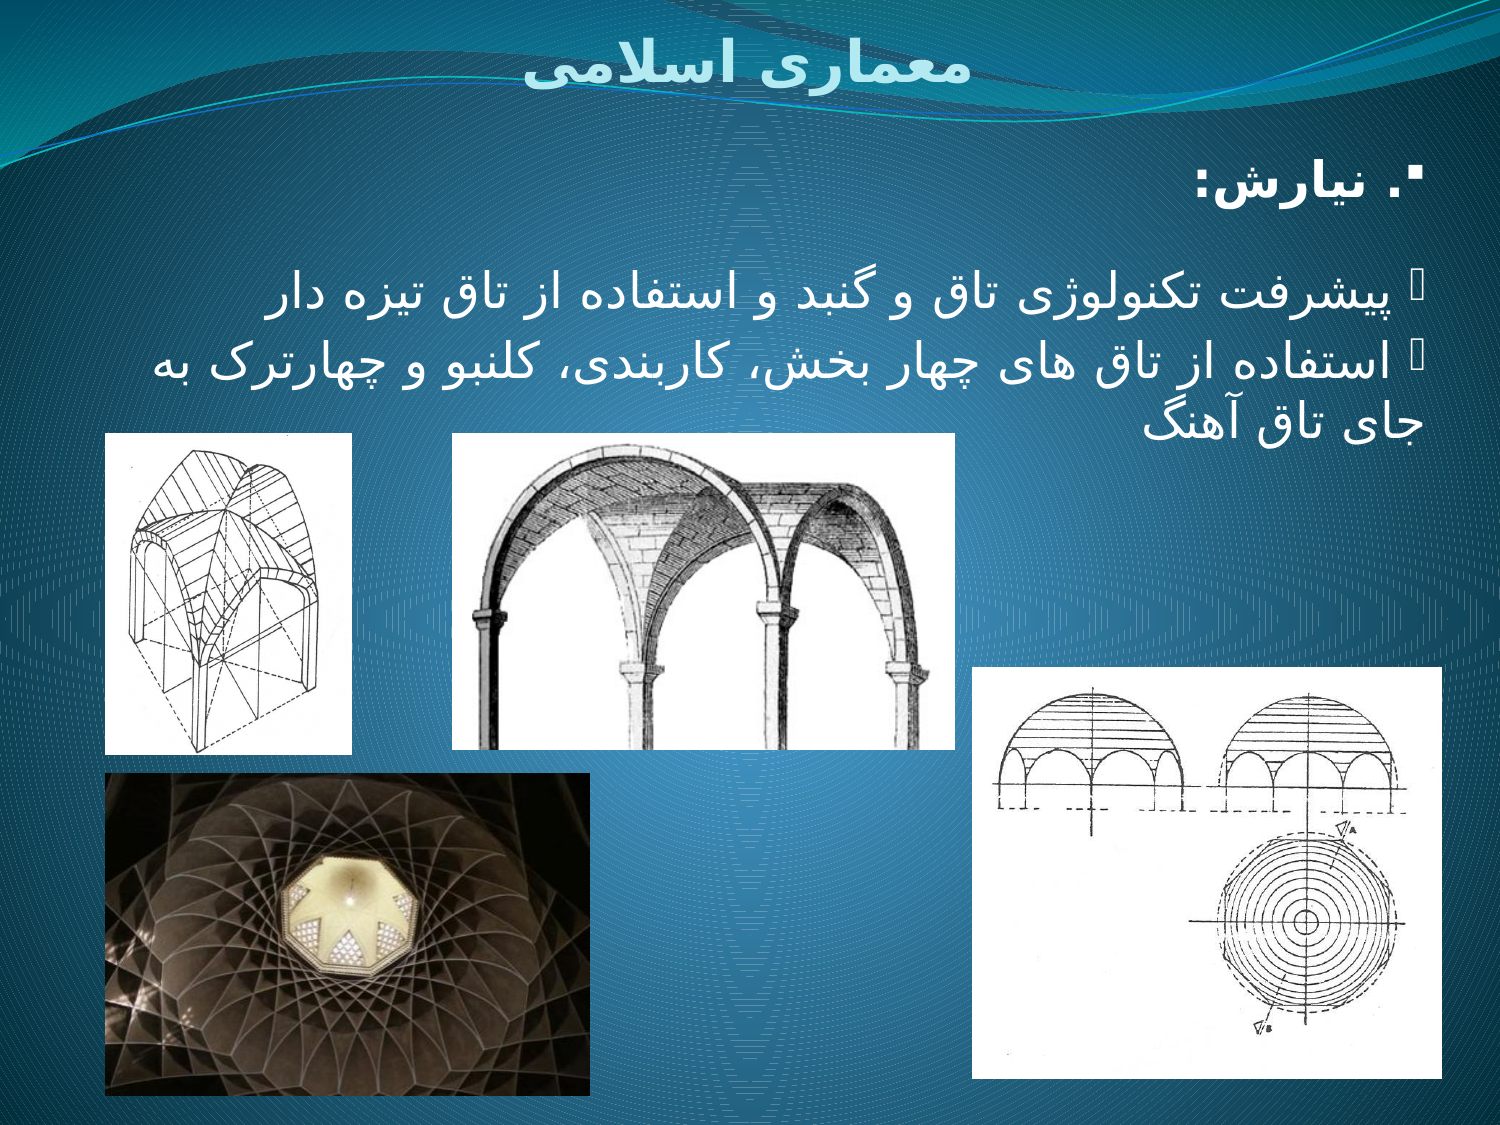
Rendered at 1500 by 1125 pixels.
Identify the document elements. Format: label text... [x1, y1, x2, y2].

picture [105, 773, 590, 1097]
picture [105, 433, 352, 756]
picture [972, 667, 1442, 1080]
title معماری اسلامی [46, 0, 1454, 94]
picture [451, 433, 955, 751]
subtitle . نیارش: پیشرفت تکنولوژی تاق و گنبد و استفاده از تاق تیزه دار استفاده از تاق های چهار بخش، کاربندی، کلنبو و چهارترک به جای تاق آهنگ [82, 140, 1430, 1067]
